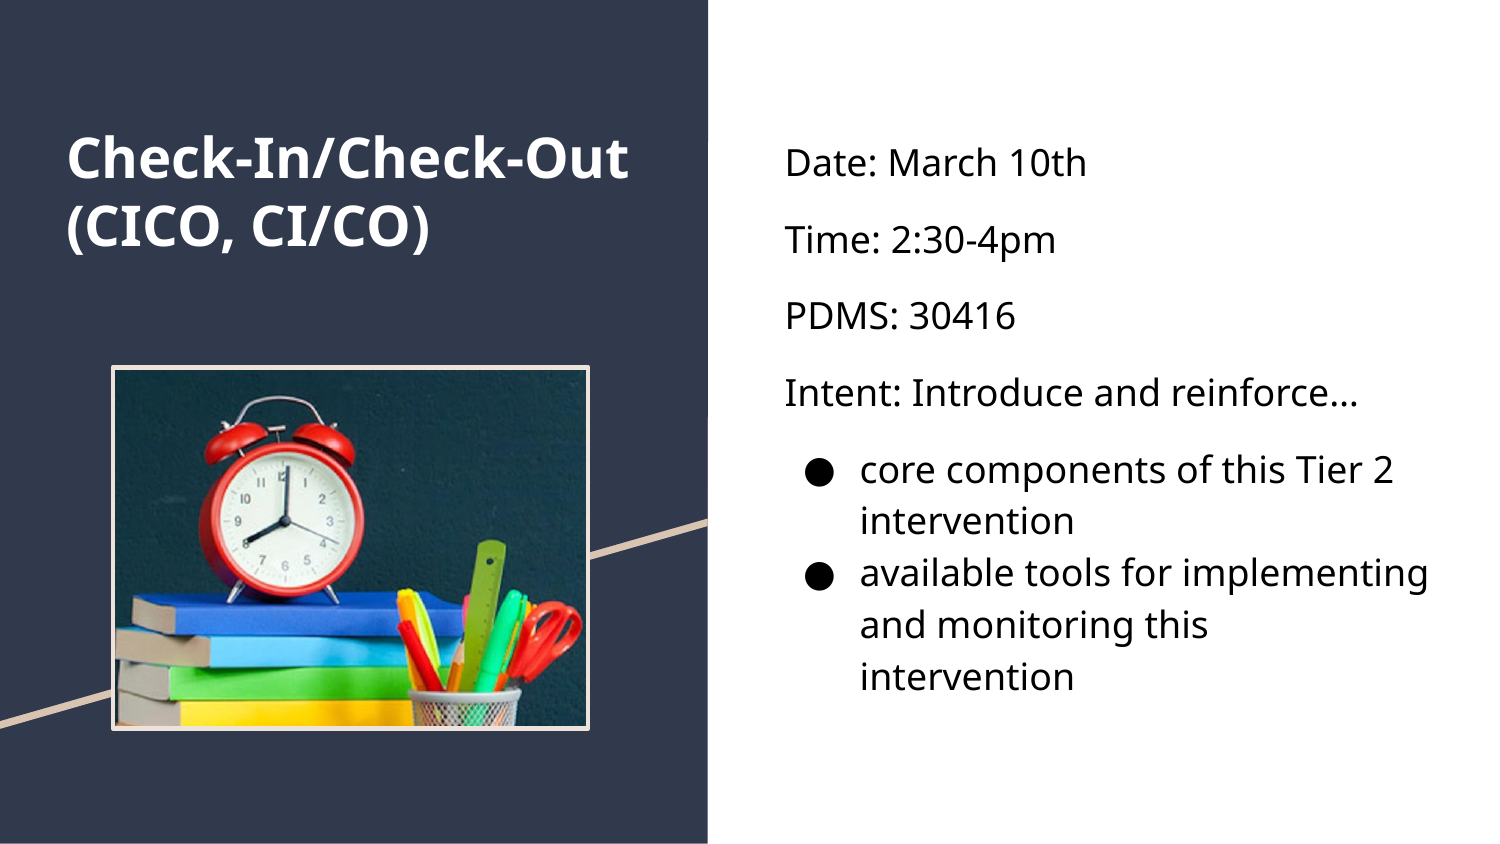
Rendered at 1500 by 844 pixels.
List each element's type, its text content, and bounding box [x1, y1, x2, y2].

title Check-In/Check-Out (CICO, CI/CO) [51, 107, 684, 519]
picture [114, 369, 586, 727]
list Date: March 10th Time: 2:30-4pm PDMS: 30416 Intent: Introduce and reinforce… core components of this Tier 2 intervention available tools for implementing and monitoring this intervention [769, 117, 1449, 788]
